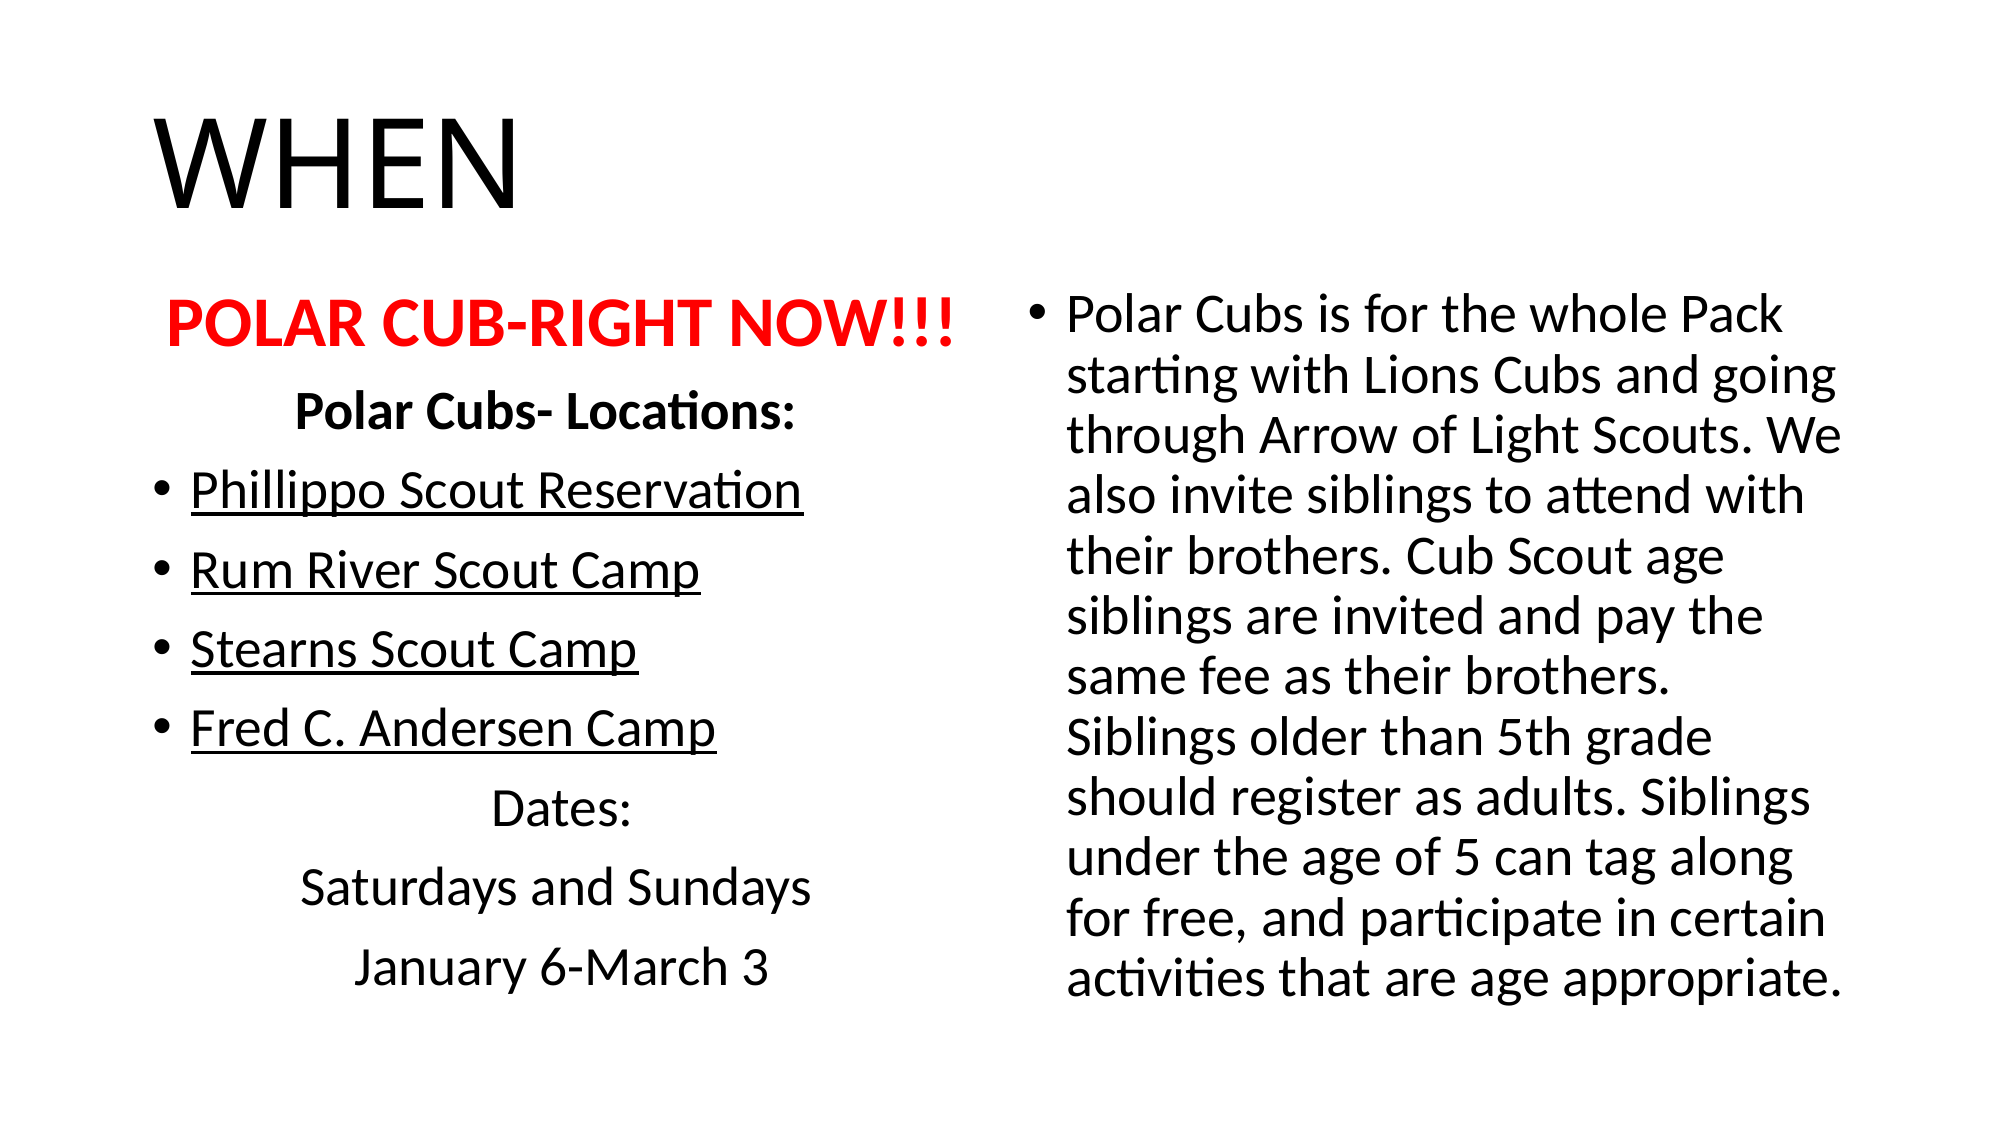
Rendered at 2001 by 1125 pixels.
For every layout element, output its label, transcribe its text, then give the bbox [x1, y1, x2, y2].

title WHEN [137, 59, 1863, 278]
list POLAR CUB-RIGHT NOW!!! Polar Cubs- Locations: Phillippo Scout Reservation Rum River Scout Camp Stearns Scout Camp Fred C. Andersen Camp Dates: Saturdays and Sundays January 6-March 3 [137, 277, 988, 1014]
list Polar Cubs is for the whole Pack starting with Lions Cubs and going through Arrow of Light Scouts. We also invite siblings to attend with their brothers. Cub Scout age siblings are invited and pay the same fee as their brothers. Siblings older than 5th grade should register as adults. Siblings under the age of 5 can tag along for free, and participate in certain activities that are age appropriate. [1012, 277, 1863, 1073]
